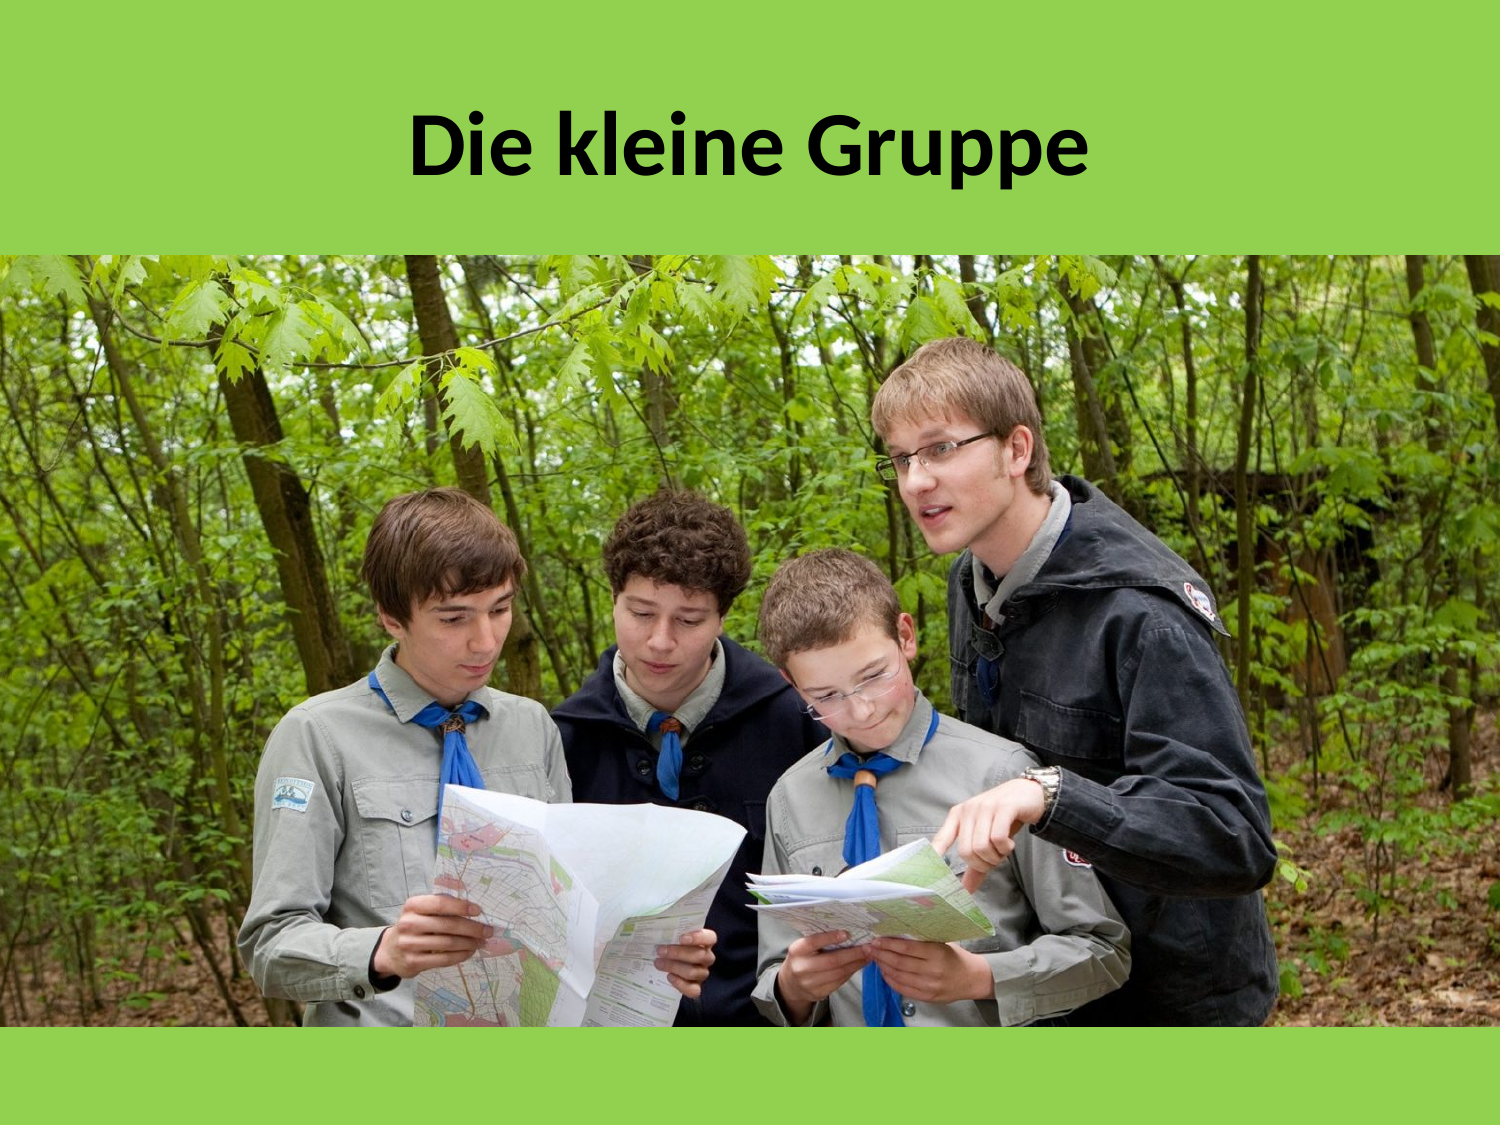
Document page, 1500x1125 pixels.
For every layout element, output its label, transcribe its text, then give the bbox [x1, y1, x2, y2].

title Die kleine Gruppe [75, 45, 1425, 233]
picture [0, 255, 1500, 1027]
